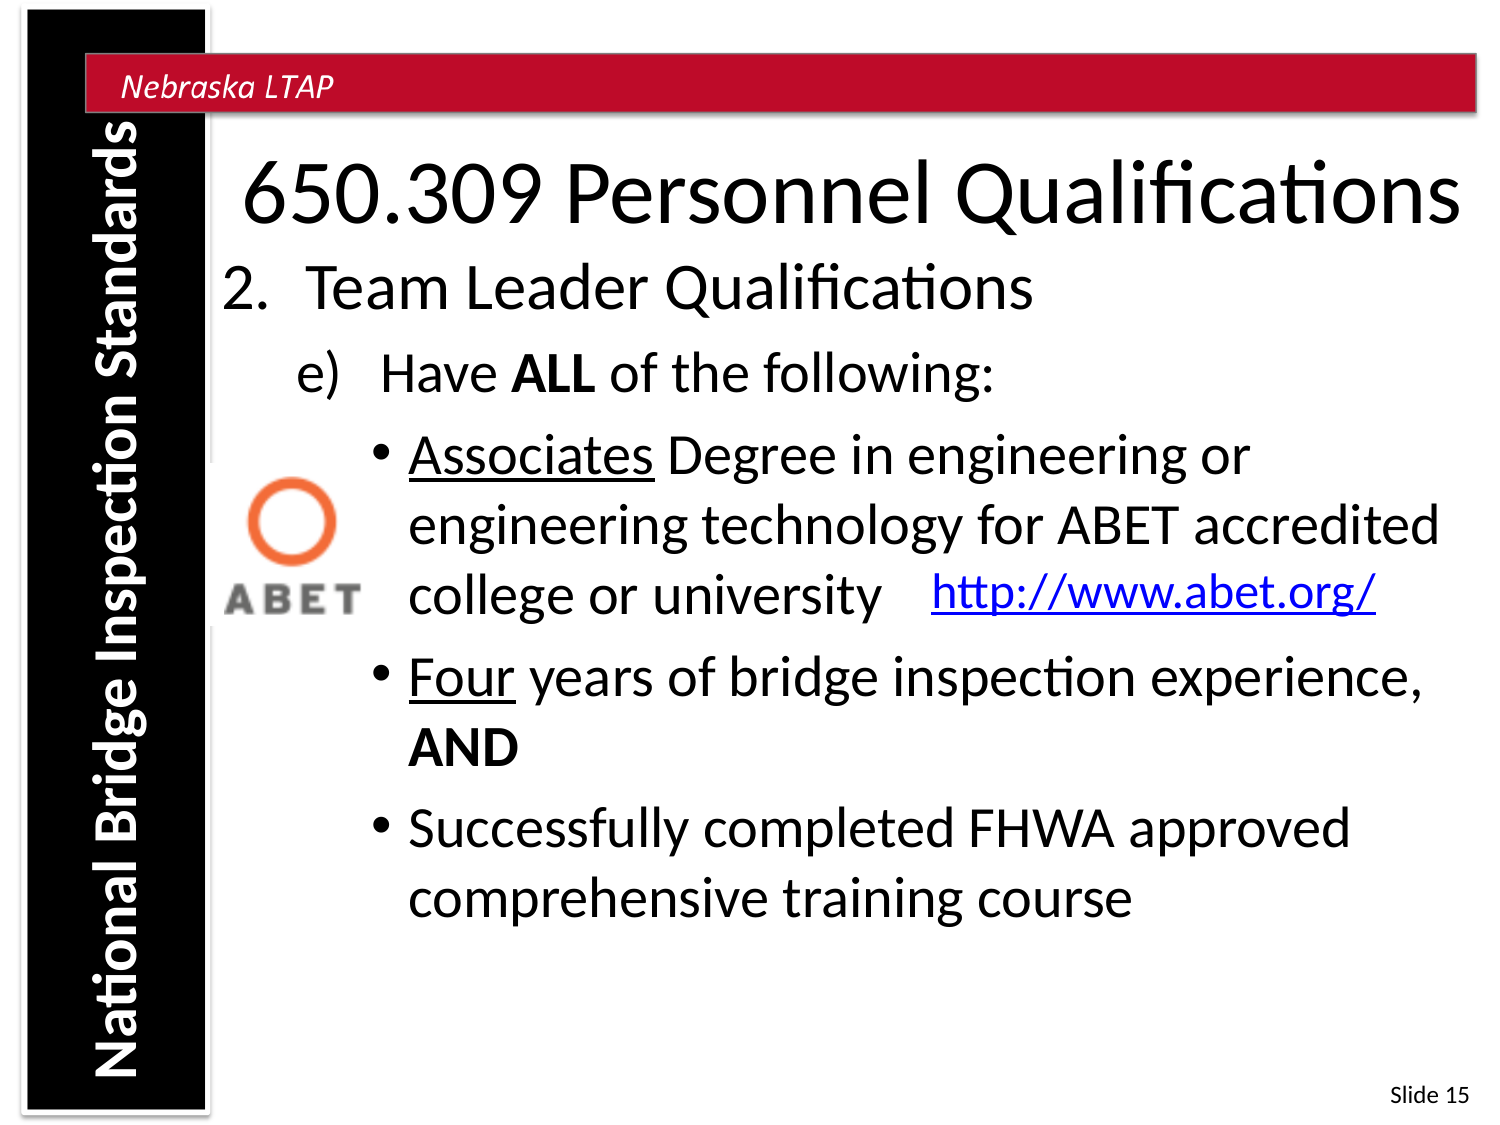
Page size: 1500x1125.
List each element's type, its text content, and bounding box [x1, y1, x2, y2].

picture [14, 0, 1483, 1125]
text_box http://www.abet.org/ [916, 550, 1437, 626]
text_box National Bridge Inspection Standards [66, 105, 157, 1110]
slide_number Slide 15 [1321, 1054, 1486, 1125]
text_box Team Leader Qualifications Have ALL of the following: Associates Degree in engineering or engineering technology for ABET accredited college or university Four years of bridge inspection experience, AND Successfully completed FHWA approved comprehensive training course [206, 235, 1500, 1041]
text_box 650.309 Personnel Qualifications [206, 124, 1500, 235]
